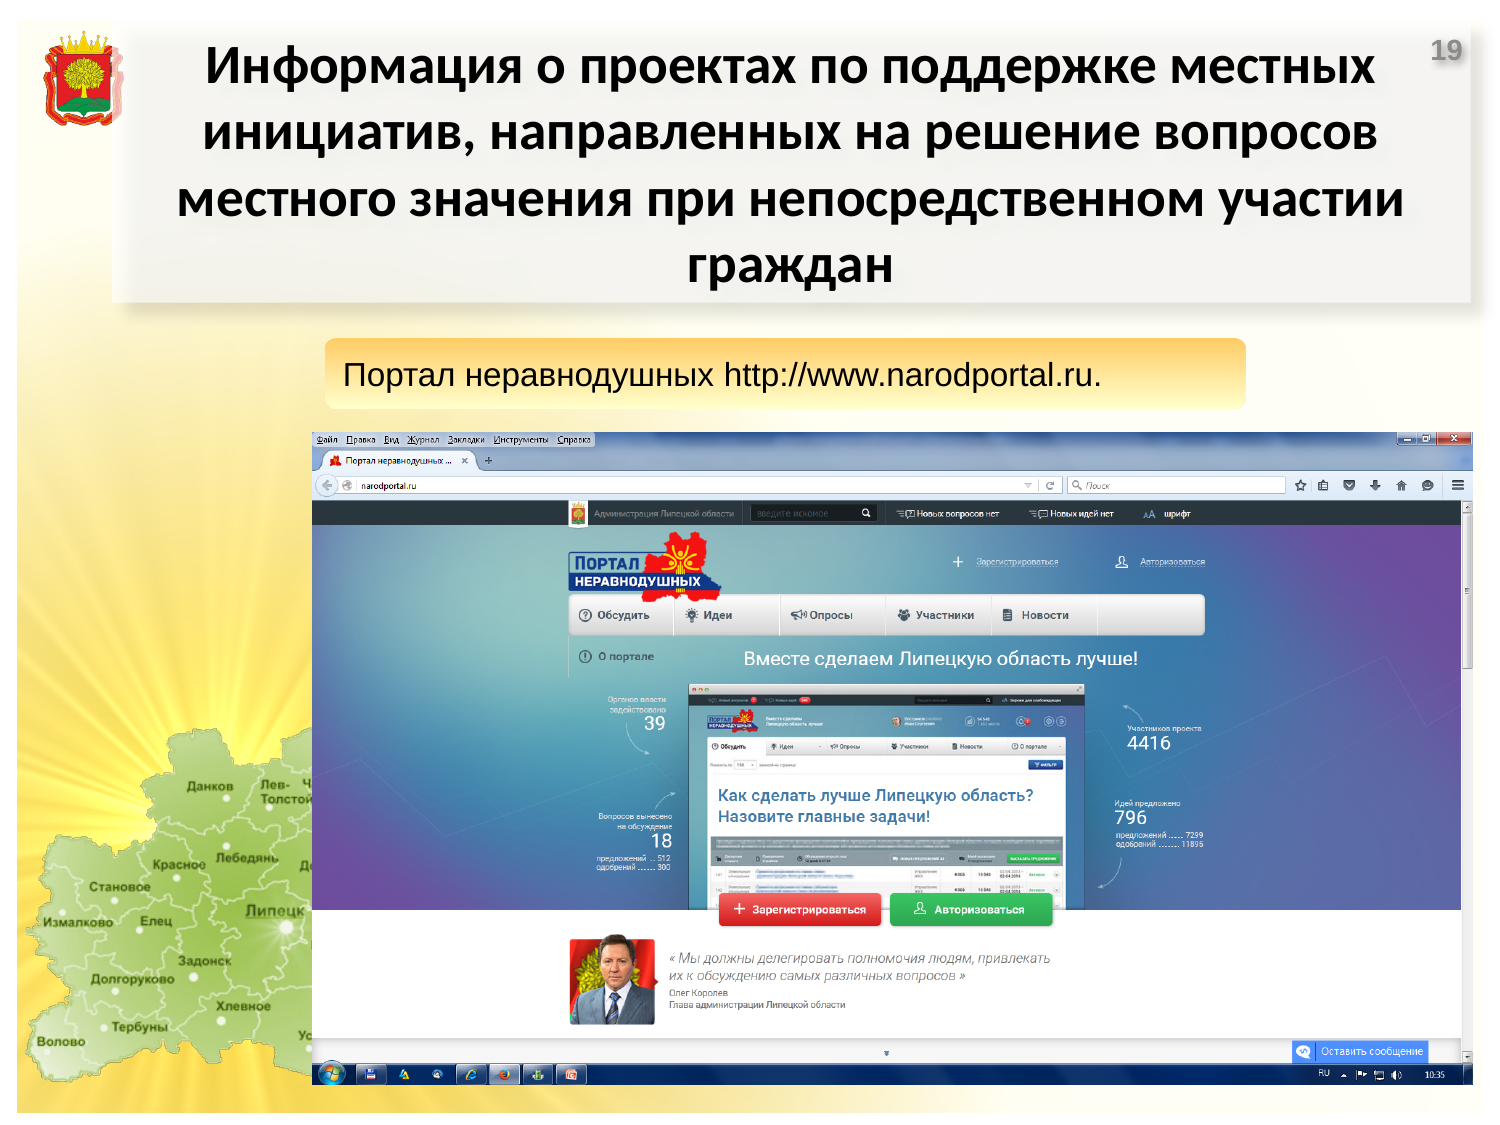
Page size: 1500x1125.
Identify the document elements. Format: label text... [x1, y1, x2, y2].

title Информация о проектах по поддержке местных инициатив, направленных на решение вопросов местного значения при непосредственном участии граждан [112, 19, 1471, 303]
slide_number 19 [1376, 19, 1478, 79]
picture [17, 19, 1483, 1113]
text_box Портал неравнодушных http://www.narodportal.ru. [324, 338, 1247, 409]
